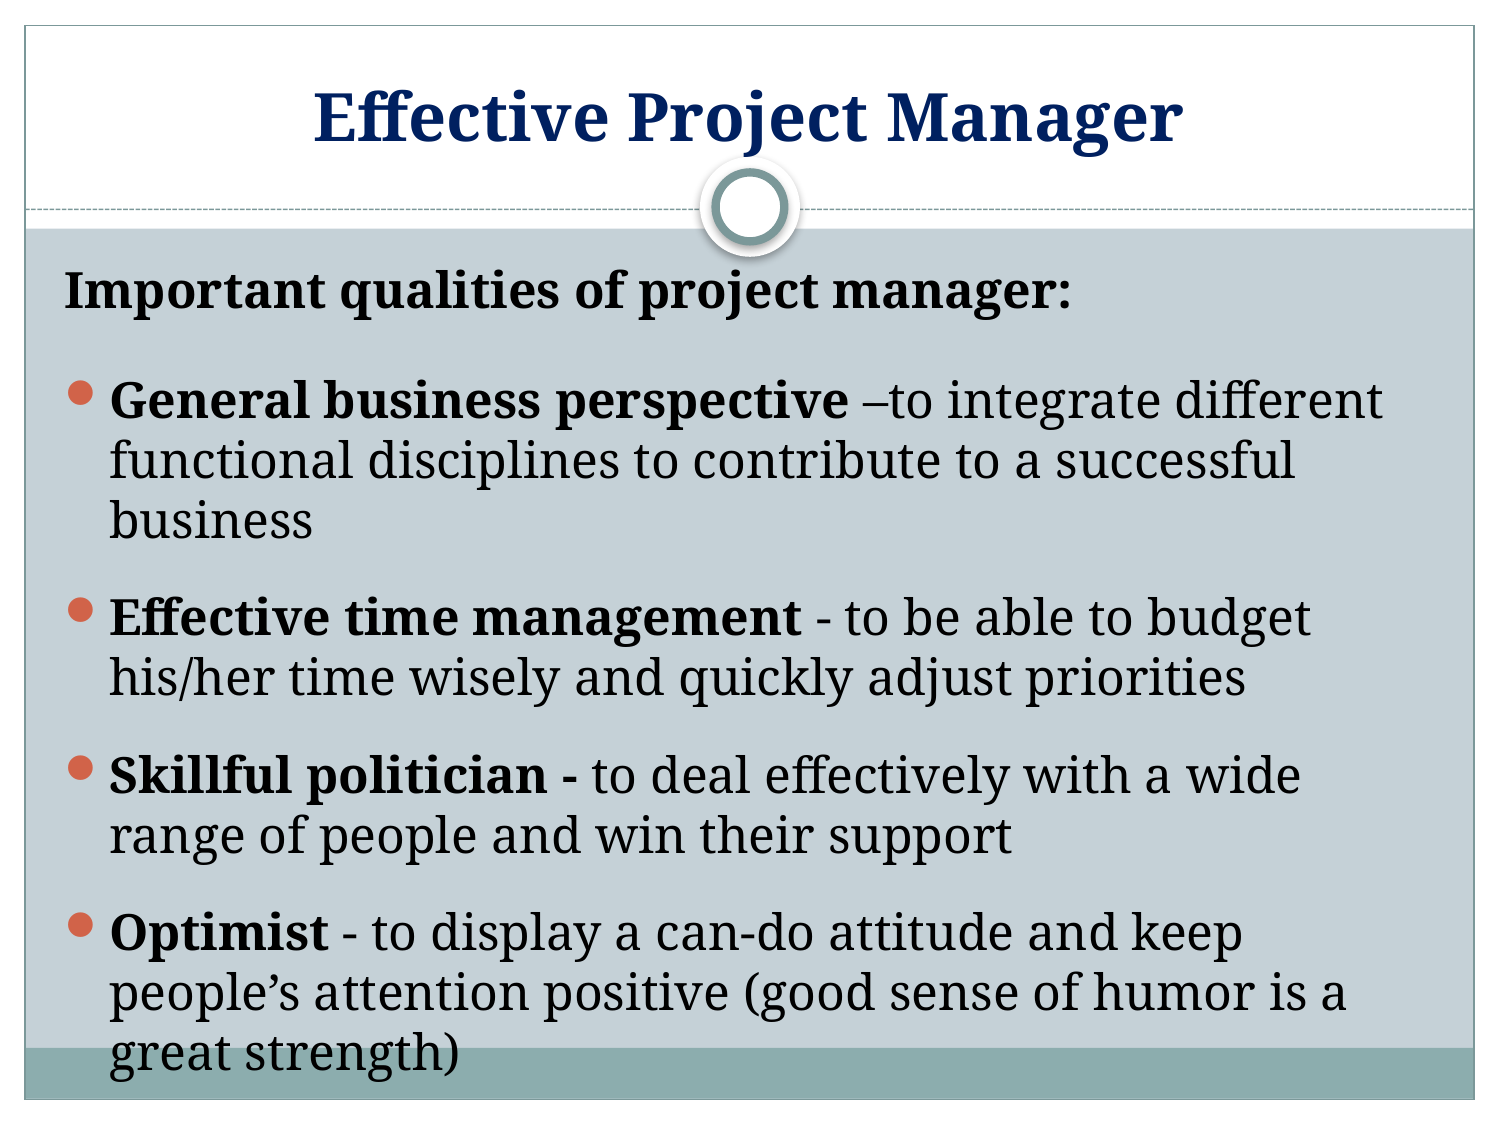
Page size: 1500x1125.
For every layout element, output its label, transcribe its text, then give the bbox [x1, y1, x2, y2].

title Effective Project Manager [49, 37, 1450, 162]
list Important qualities of project manager: General business perspective –to integrate different functional disciplines to contribute to a successful business Effective time management - to be able to budget his/her time wisely and quickly adjust priorities Skillful politician - to deal effectively with a wide range of people and win their support Optimist - to display a can-do attitude and keep people’s attention positive (good sense of humor is a great strength) [49, 250, 1454, 1001]
